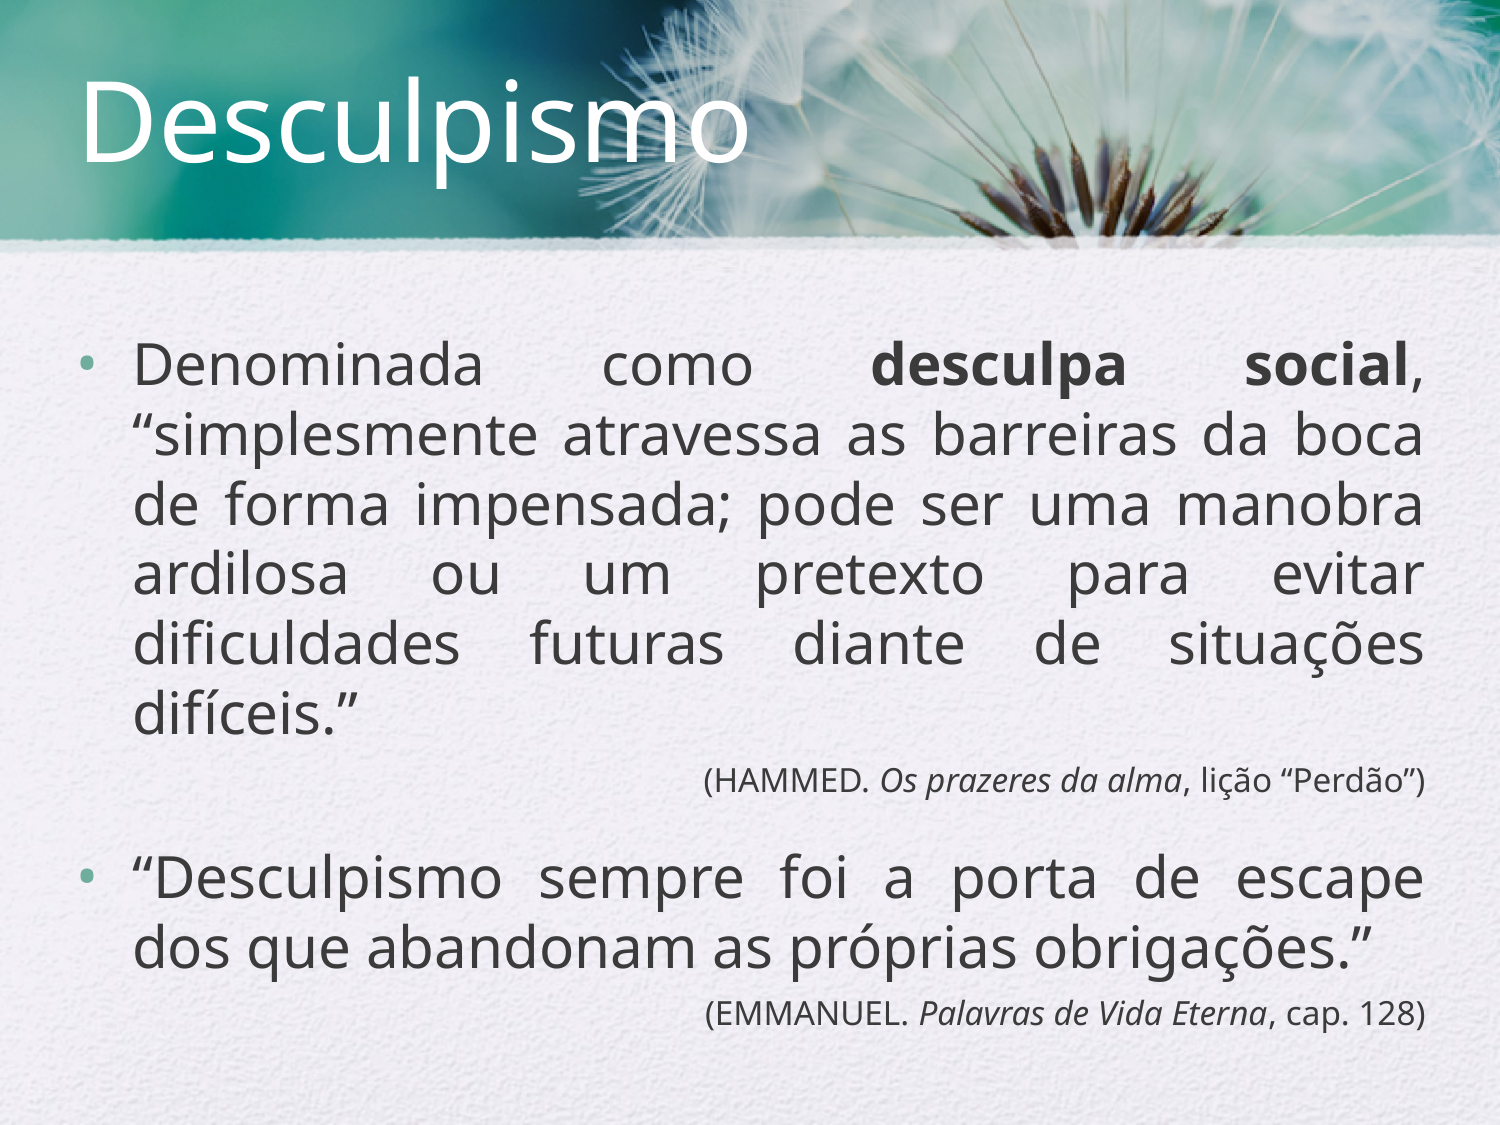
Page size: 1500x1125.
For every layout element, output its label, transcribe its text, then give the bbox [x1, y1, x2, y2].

picture [0, 0, 1500, 1125]
title Desculpismo [61, 6, 1441, 239]
list Denominada como desculpa social, “simplesmente atravessa as barreiras da boca de forma impensada; pode ser uma manobra ardilosa ou um pretexto para evitar dificuldades futuras diante de situações difíceis.” (HAMMED. Os prazeres da alma, lição “Perdão”) “Desculpismo sempre foi a porta de escape dos que abandonam as próprias obrigações.” (EMMANUEL. Palavras de Vida Eterna, cap. 128) [61, 288, 1441, 1071]
